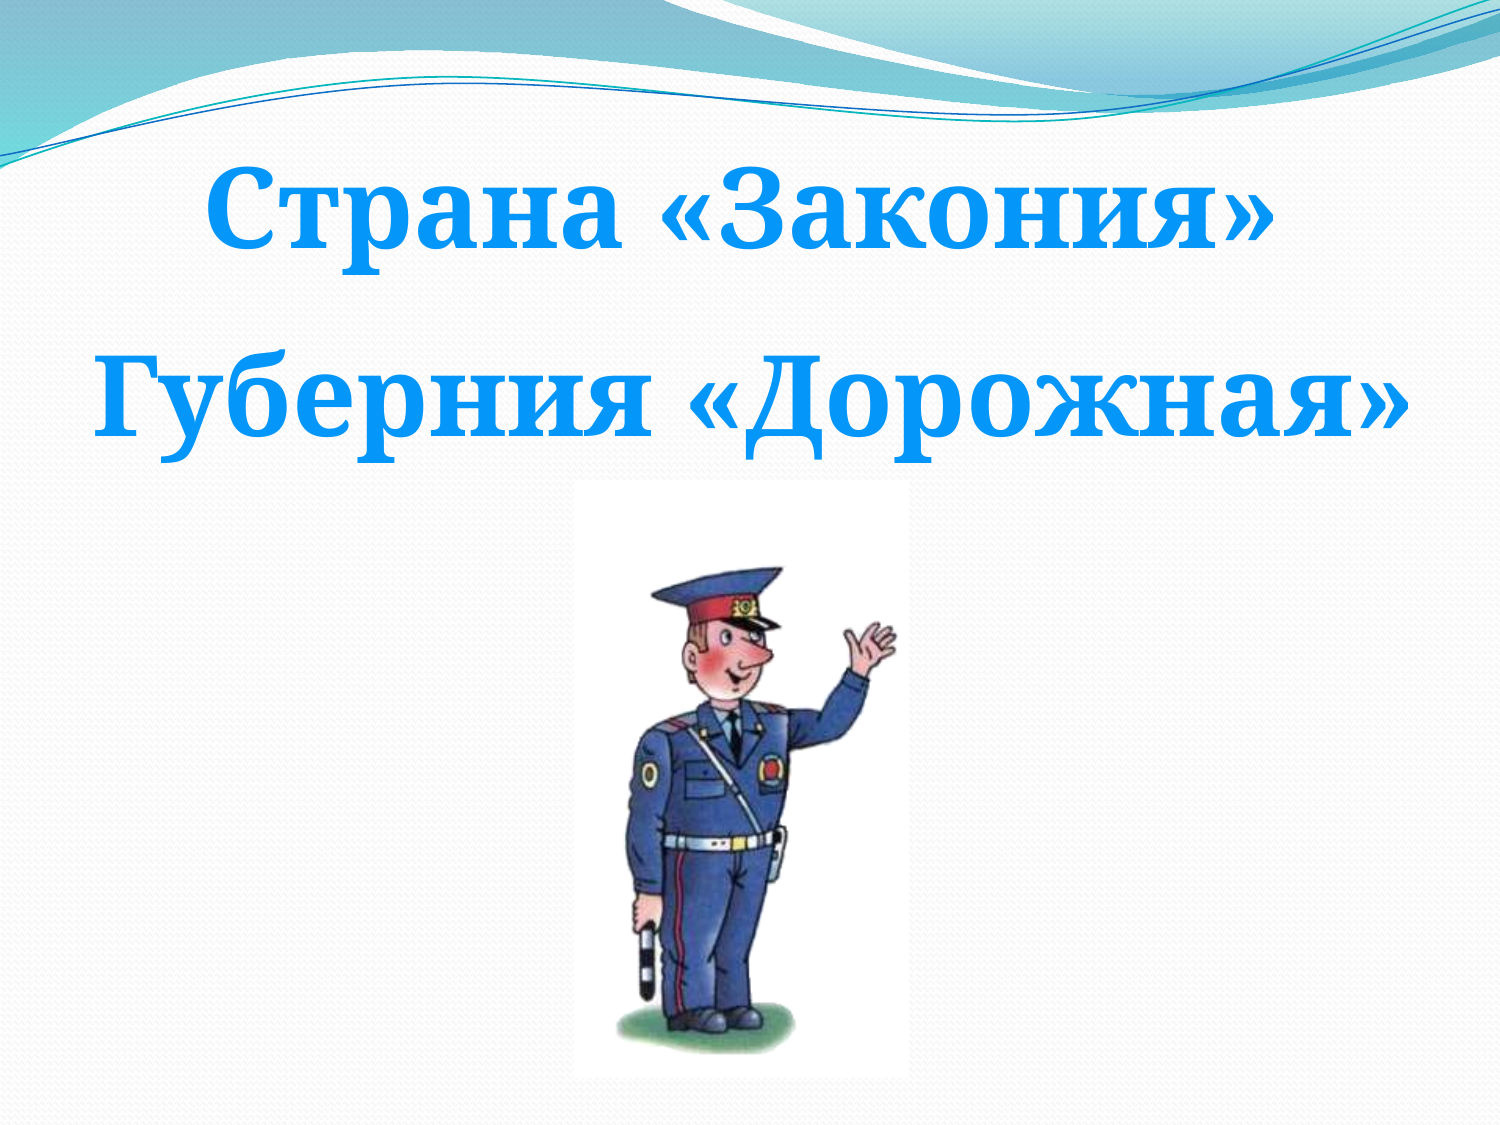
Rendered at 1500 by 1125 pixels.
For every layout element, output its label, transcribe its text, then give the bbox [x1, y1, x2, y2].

text_box Губерния «Дорожная» [77, 316, 1432, 467]
text_box Страна «Закония» [187, 128, 1296, 279]
picture [573, 480, 909, 1078]
